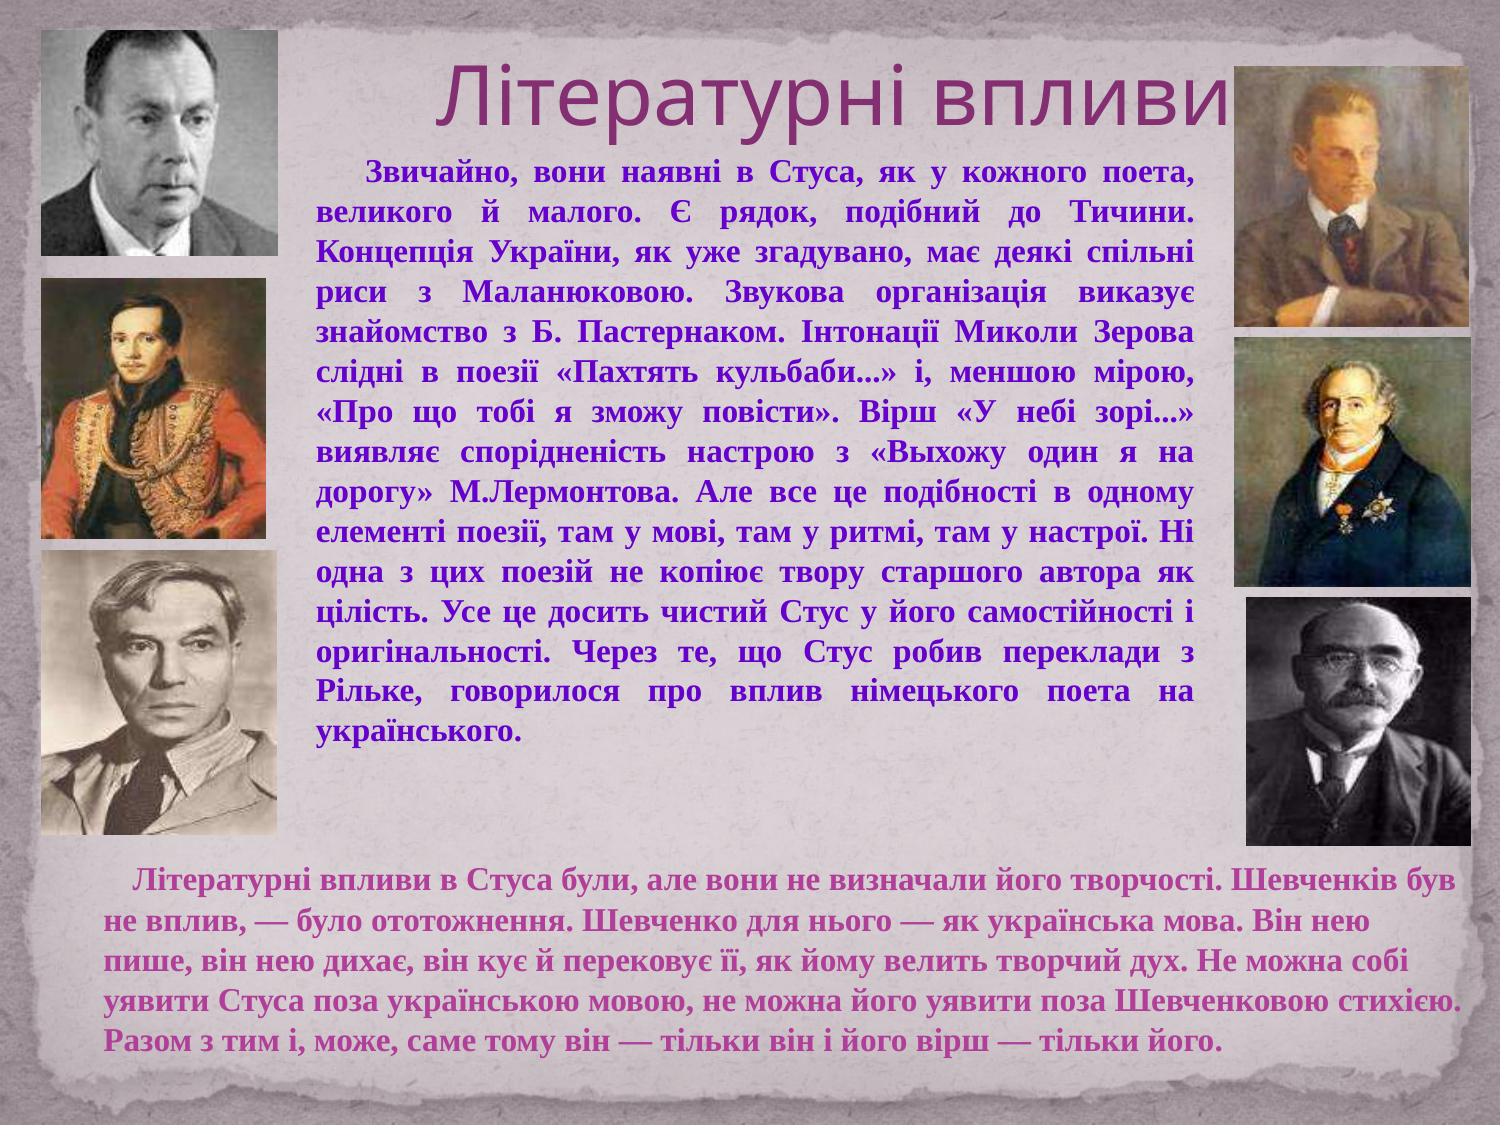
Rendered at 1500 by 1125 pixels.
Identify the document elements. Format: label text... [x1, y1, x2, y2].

picture [1234, 66, 1469, 327]
text_box Літературні впливи [421, 35, 1500, 150]
picture [1246, 597, 1471, 846]
picture [41, 550, 277, 835]
picture [41, 278, 266, 539]
text_box Літературні впливи в Стуса були, але вони не визначали його творчості. Шевченків був не вплив, — було ототожнення. Шевченко для нього — як українська мова. Він нею пише, він нею дихає, він кує й перековує її, як йому велить творчий дух. Не можна собі уявити Стуса поза українською мовою, не можна його уявити поза Шевченковою стихією. Разом з тим і, може, саме тому він — тільки він і його вірш — тільки його. [88, 846, 1483, 1106]
text_box Звичайно, вони наявні в Стуса, як у кожного поета, великого й малого. Є рядок, подібний до Тичини. Концепція України, як уже згадувано, має деякі спільні риси з Маланюковою. Звукова організація виказує знайомство з Б. Пастернаком. Інтонації Миколи Зерова слідні в поезії «Пахтять кульбаби...» і, меншою мірою, «Про що тобі я зможу повісти». Вірш «У небі зорі...» виявляє спорідненість настрою з «Выхожу один я на дорогу» М.Лермонтова. Але все це подібності в одному елементі поезії, там у мові, там у ритмі, там у настрої. Ні одна з цих поезій не копіює твору старшого автора як цілість. Усе це досить чистий Стус у його самостійності і оригінальності. Через те, що Стус робив переклади з Рільке, говорилося про вплив німецького поета на українського. [301, 137, 1211, 836]
picture [41, 30, 278, 256]
picture [1234, 337, 1471, 587]
